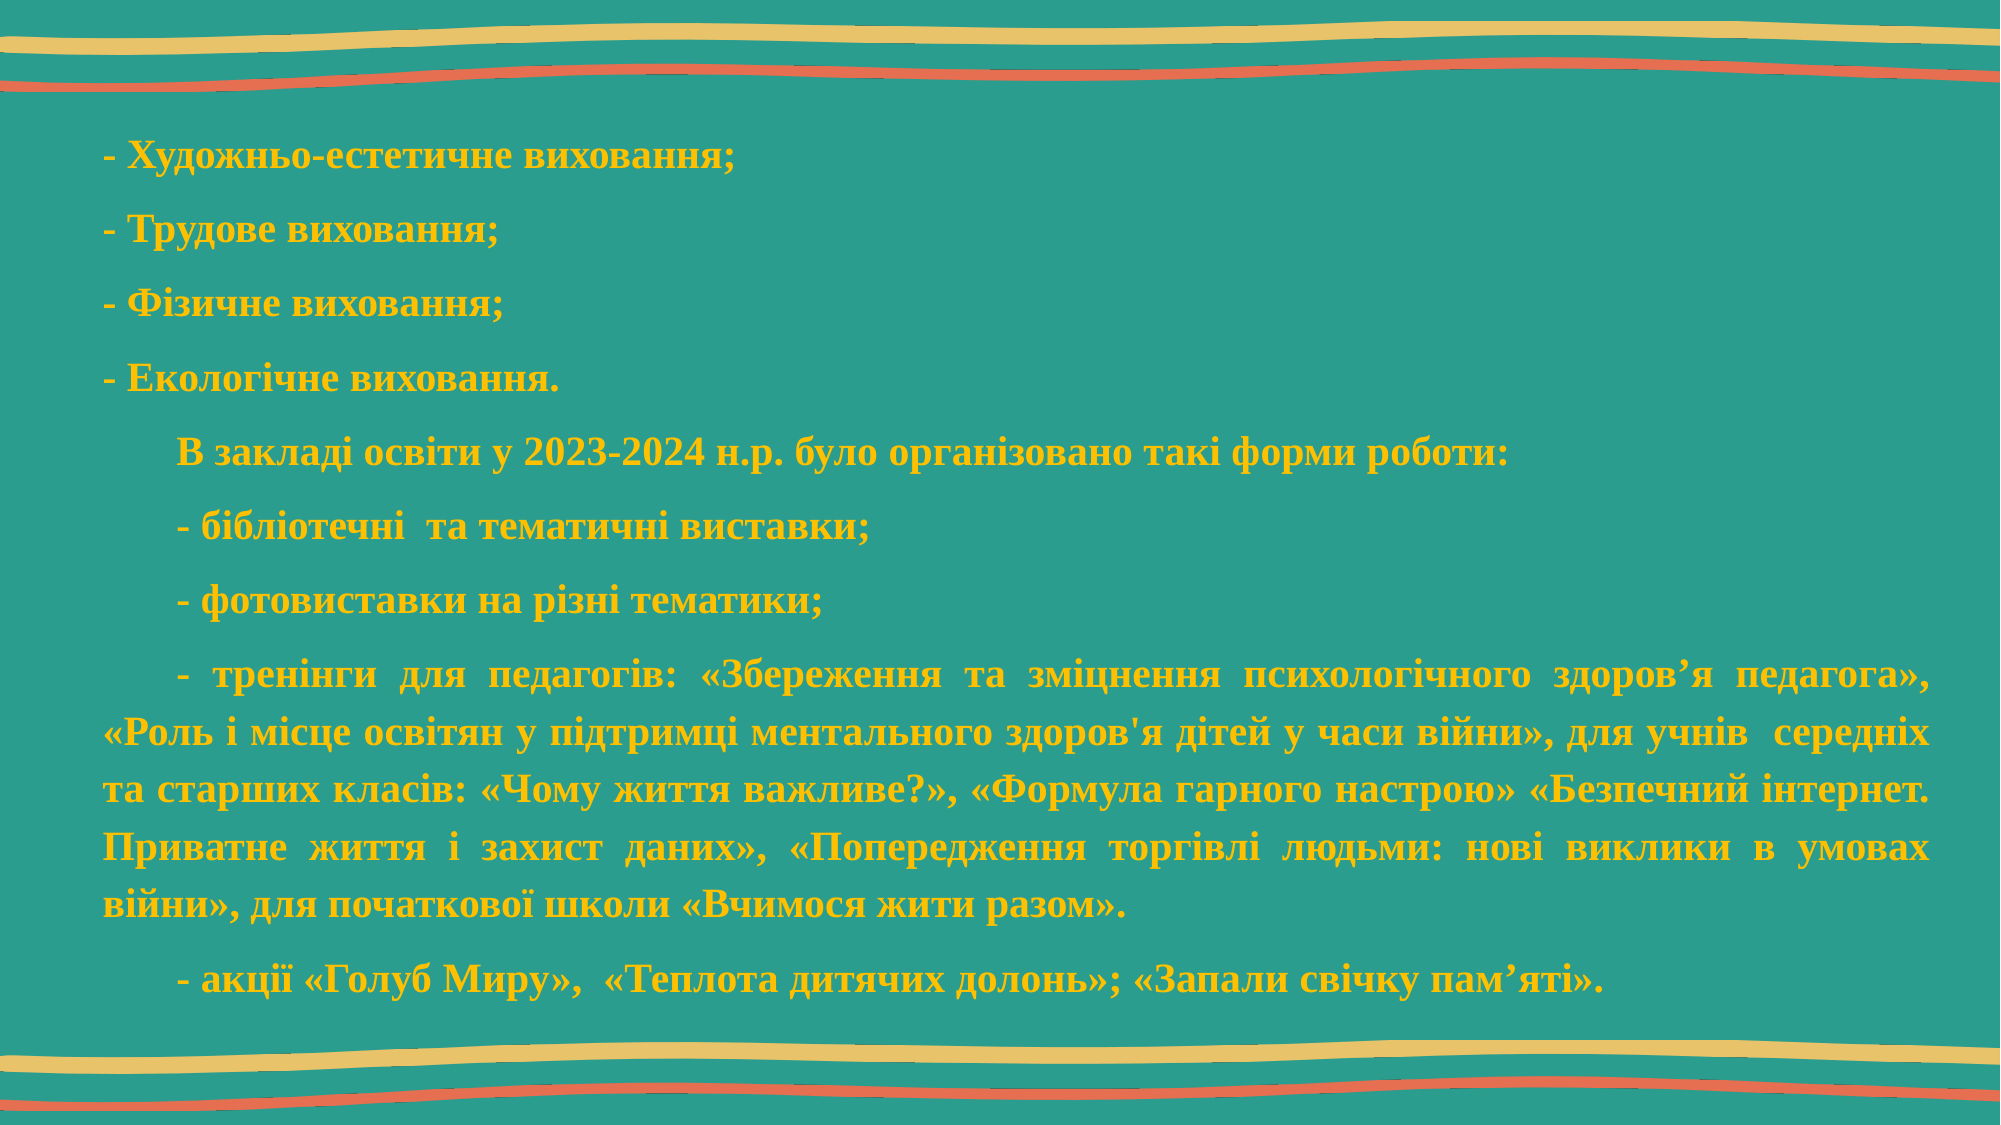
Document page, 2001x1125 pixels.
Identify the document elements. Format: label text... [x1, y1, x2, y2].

picture [0, 21, 2000, 92]
text_box - Художньо-естетичне виховання; - Трудове виховання; - Фізичне виховання; - Екологічне виховання. В закладі освіти у 2023-2024 н.р. було організовано такі форми роботи: - бібліотечні та тематичні виставки; - фотовиставки на різні тематики; - тренінги для педагогів: «Збереження та зміцнення психологічного здоров’я педагога», «Роль і місце освітян у підтримці ментального здоров'я дітей у часи війни», для учнів середніх та старших класів: «Чому життя важливе?», «Формула гарного настрою» «Безпечний інтернет. Приватне життя і захист даних», «Попередження торгівлі людьми: нові виклики в умовах війни», для початкової школи «Вчимося жити разом». - акції «Голуб Миру», «Теплота дитячих долонь»; «Запали свічку пам’яті». [87, 111, 1946, 1008]
picture [0, 1040, 2000, 1111]
